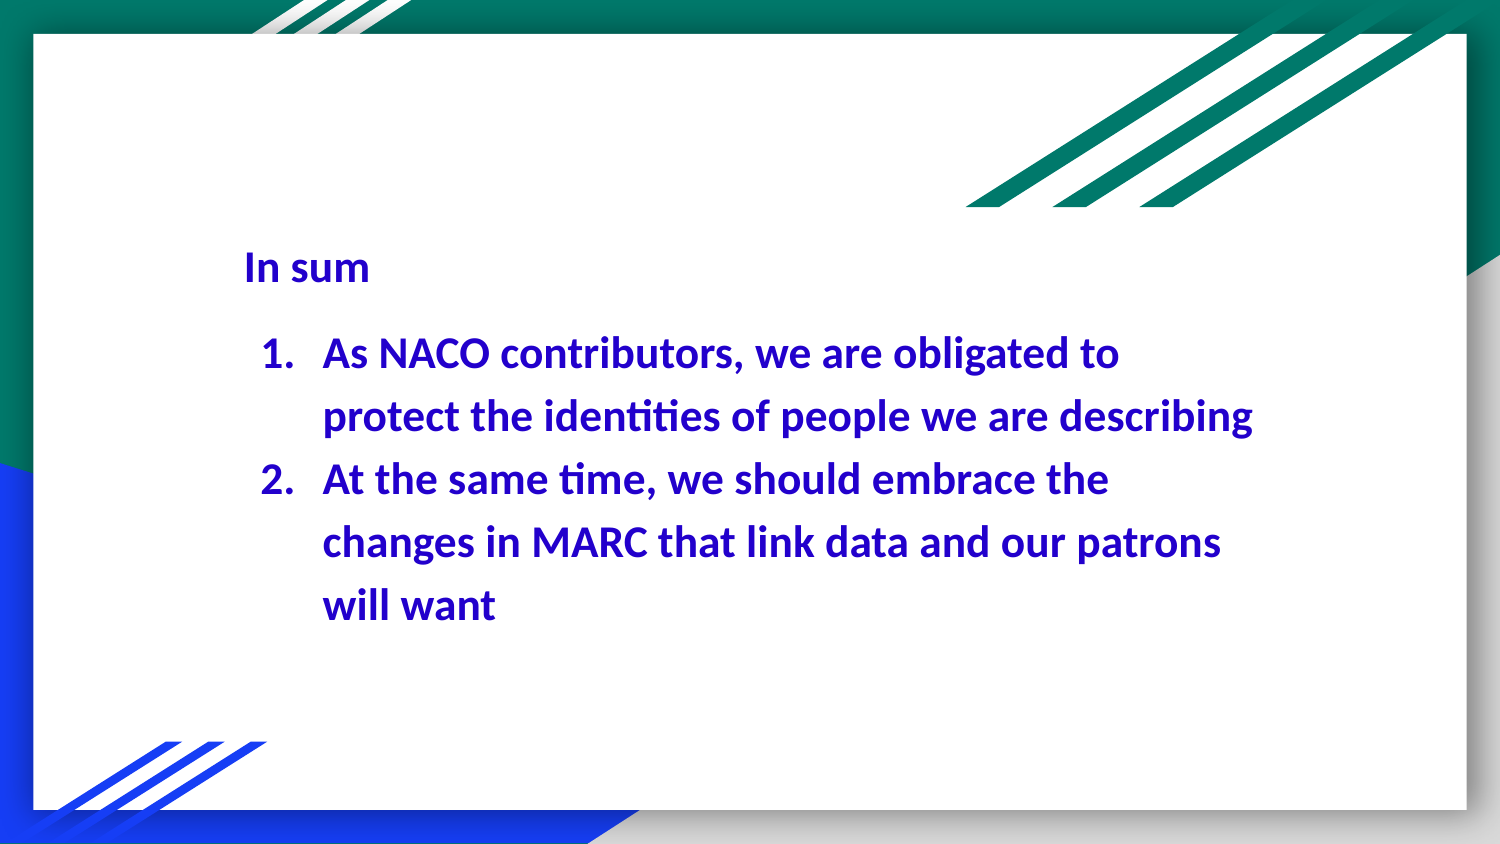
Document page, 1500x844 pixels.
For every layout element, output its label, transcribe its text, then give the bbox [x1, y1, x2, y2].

title In sum As NACO contributors, we are obligated to protect the identities of people we are describing At the same time, we should embrace the changes in MARC that link data and our patrons will want [228, 182, 1274, 676]
